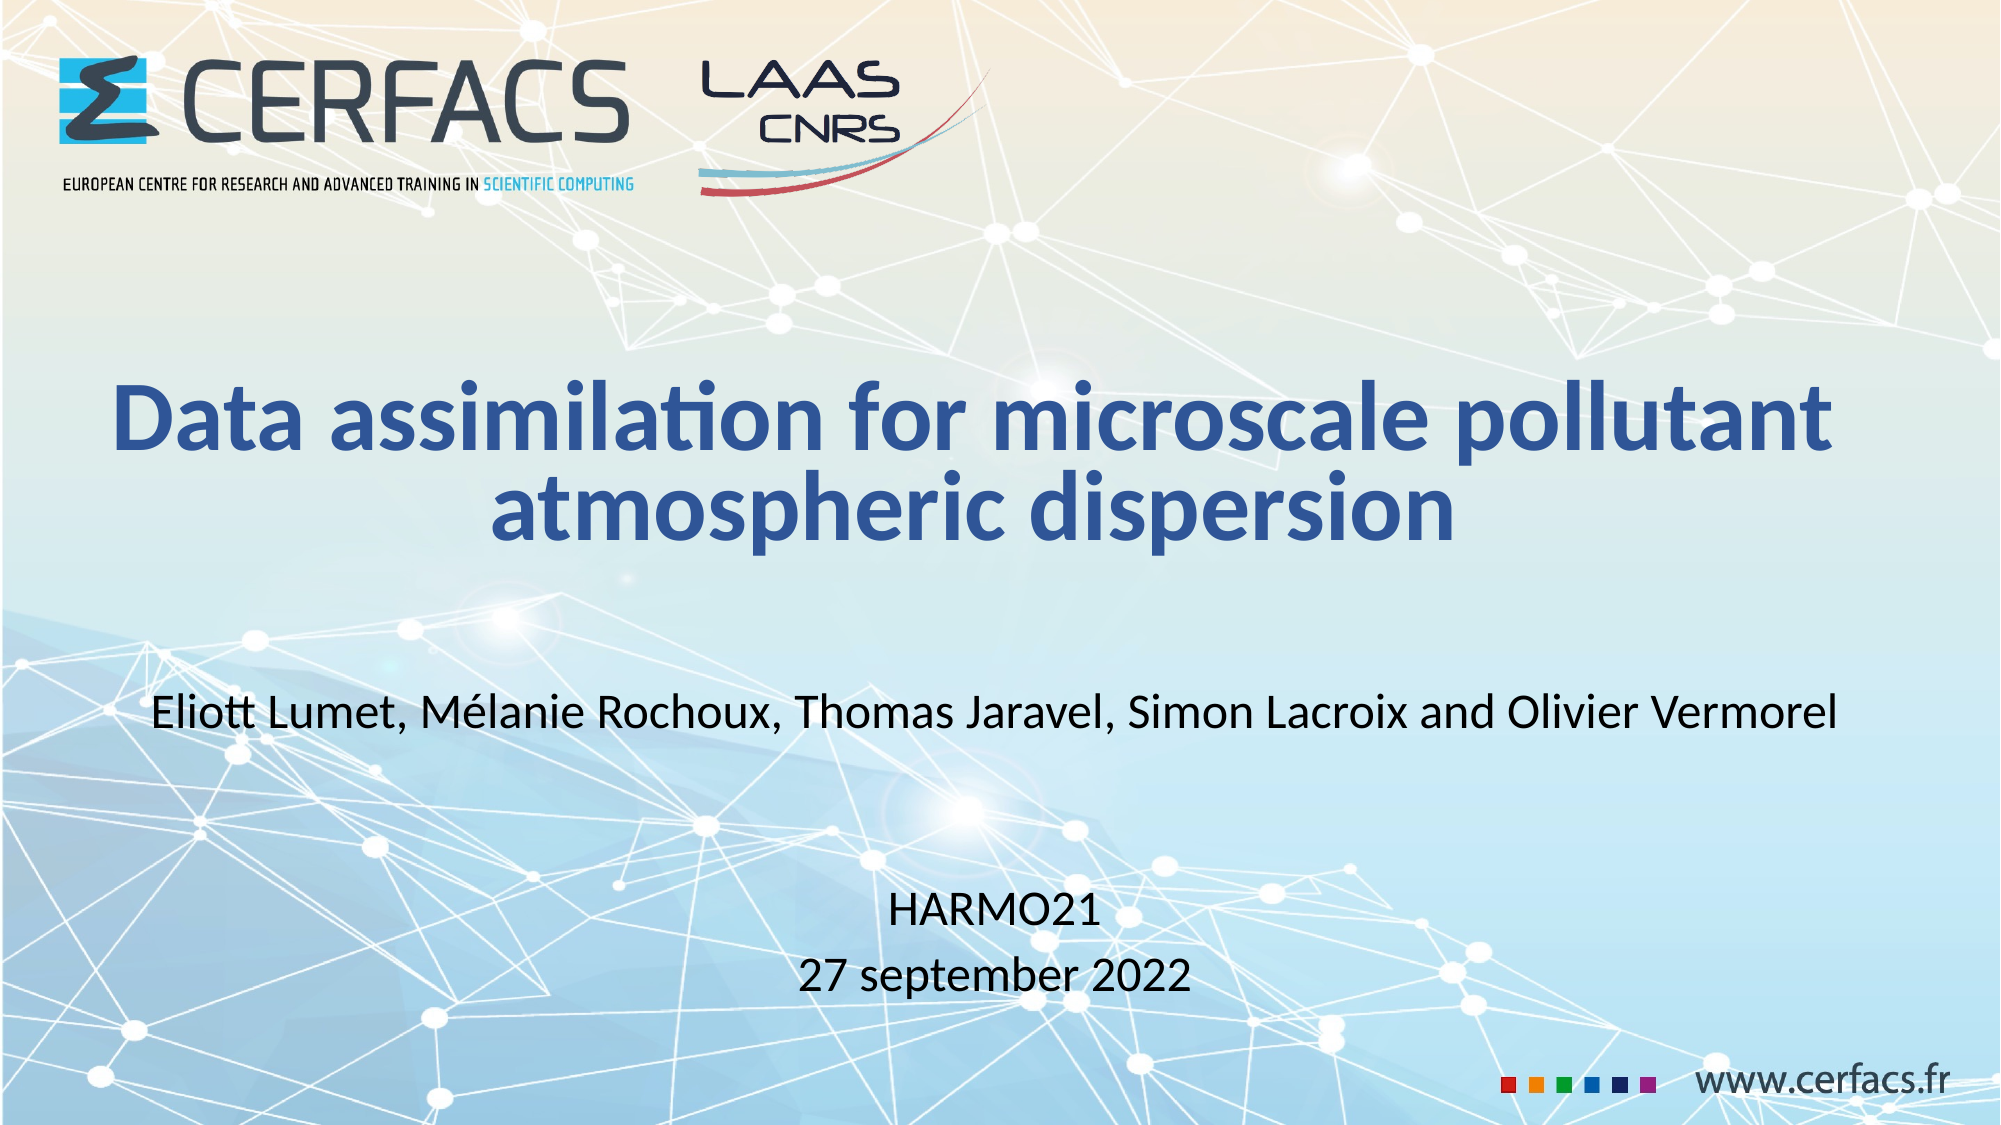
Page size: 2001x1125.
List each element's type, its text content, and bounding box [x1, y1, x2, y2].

picture [0, 0, 2000, 1125]
subtitle Eliott Lumet, Mélanie Rochoux, Thomas Jaravel, Simon Lacroix and Olivier Vermorel HARMO21 27 september 2022 [73, 684, 1917, 1125]
title Data assimilation for microscale pollutant atmospheric dispersion [31, 272, 1917, 665]
